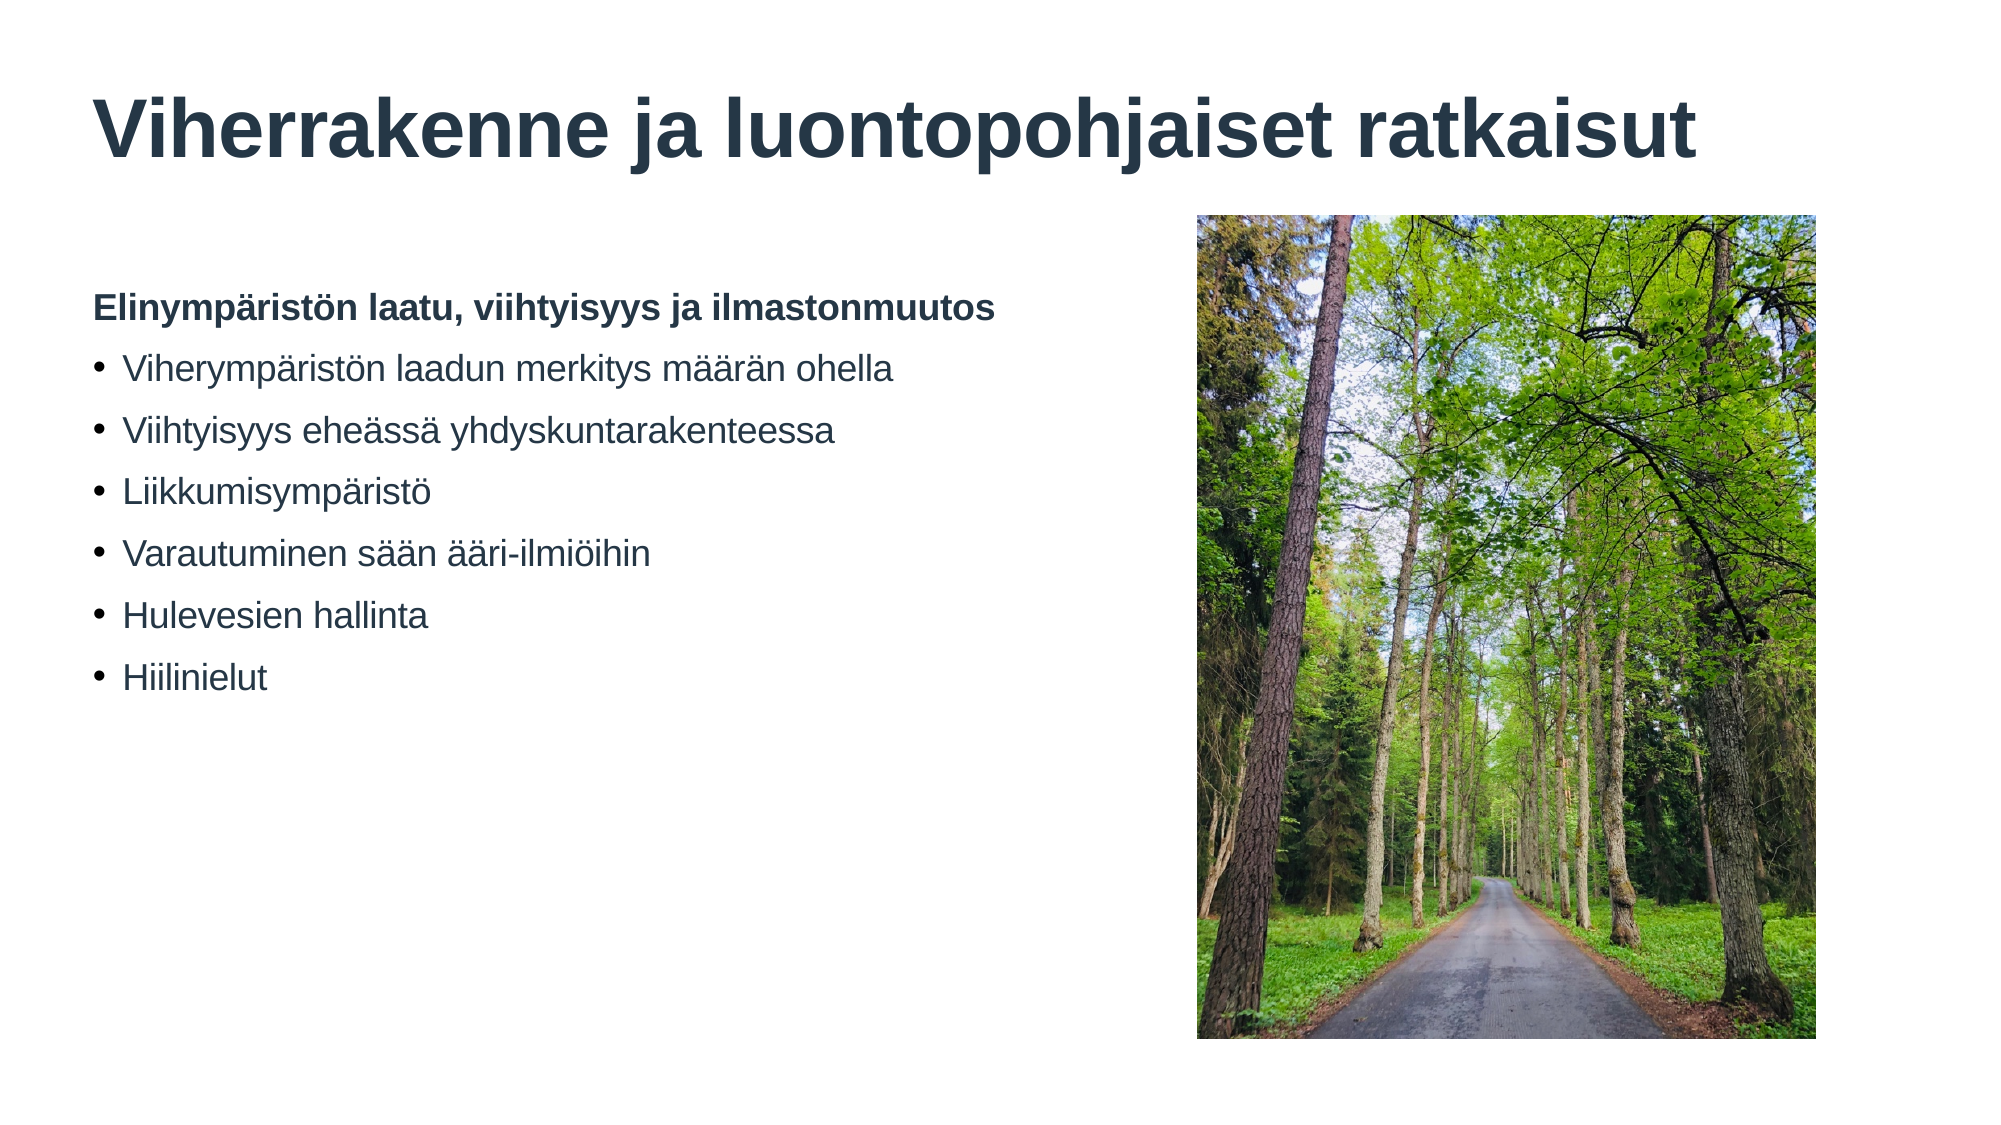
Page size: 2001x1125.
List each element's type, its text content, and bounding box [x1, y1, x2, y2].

title Viherrakenne ja luontopohjaiset ratkaisut [92, 85, 1800, 216]
picture [1197, 215, 1816, 1039]
list Elinympäristön laatu, viihtyisyys ja ilmastonmuutos Viherympäristön laadun merkitys määrän ohella Viihtyisyys eheässä yhdyskuntarakenteessa Liikkumisympäristö Varautuminen sään ääri-ilmiöihin Hulevesien hallinta Hiilinielut [92, 220, 1131, 1039]
